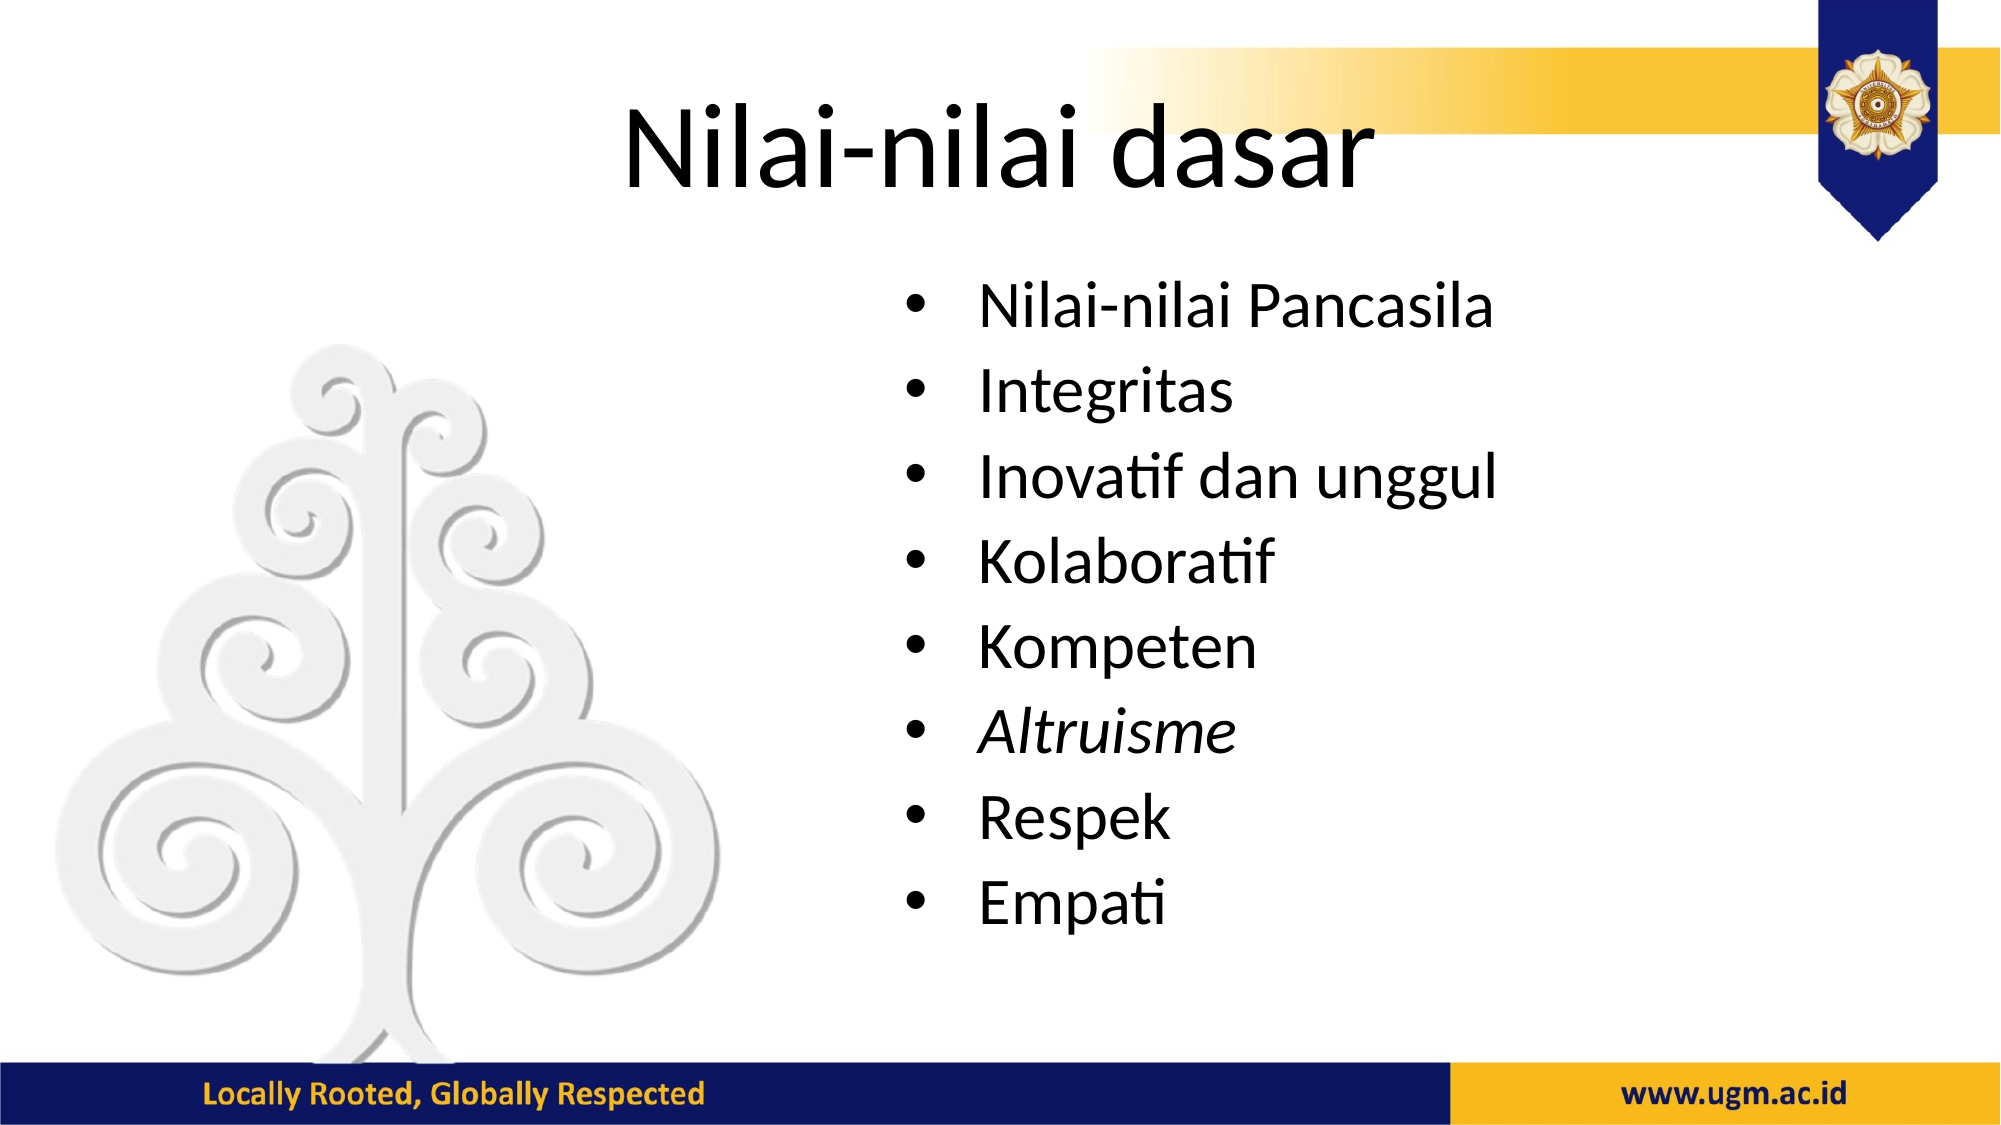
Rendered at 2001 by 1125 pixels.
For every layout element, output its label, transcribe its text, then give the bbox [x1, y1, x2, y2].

list Nilai-nilai Pancasila Integritas Inovatif dan unggul Kolaboratif Kompeten Altruisme Respek Empati [889, 262, 1900, 1005]
picture [0, 0, 2001, 1125]
title Nilai-nilai dasar [99, 45, 1900, 233]
